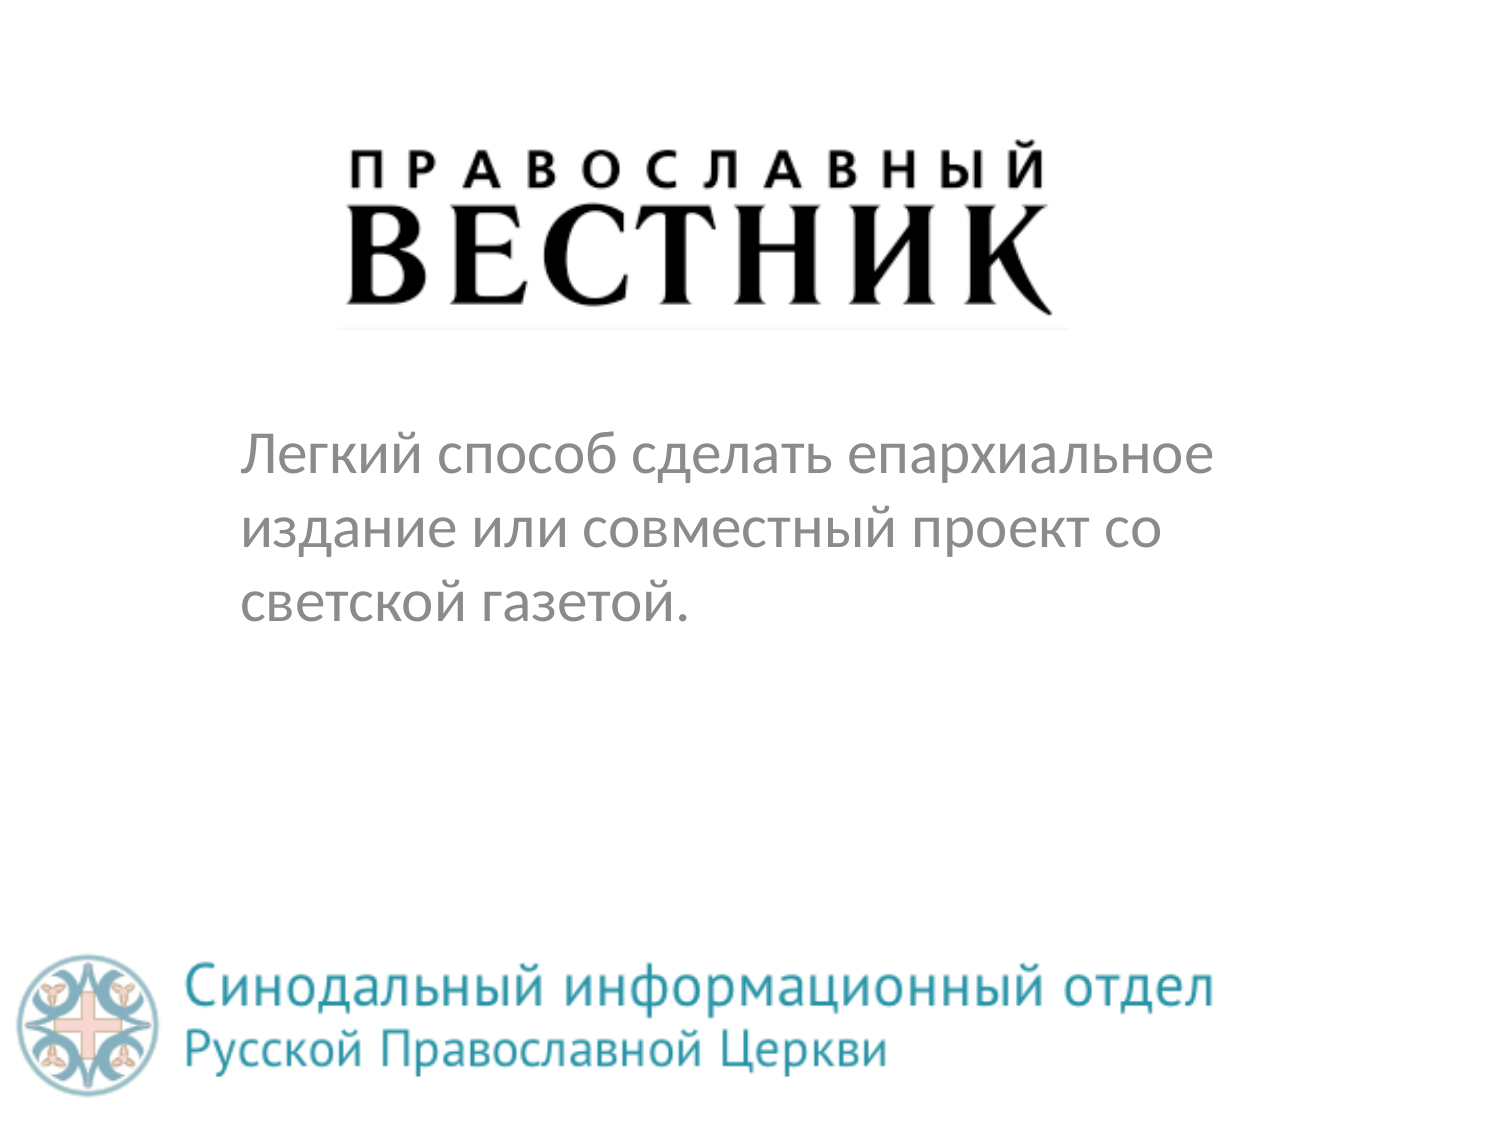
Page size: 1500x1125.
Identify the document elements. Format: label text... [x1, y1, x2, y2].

subtitle Легкий способ сделать епархиальное издание или совместный проект со светской газетой. [225, 404, 1275, 693]
picture [338, 137, 1069, 330]
picture [0, 928, 1265, 1125]
